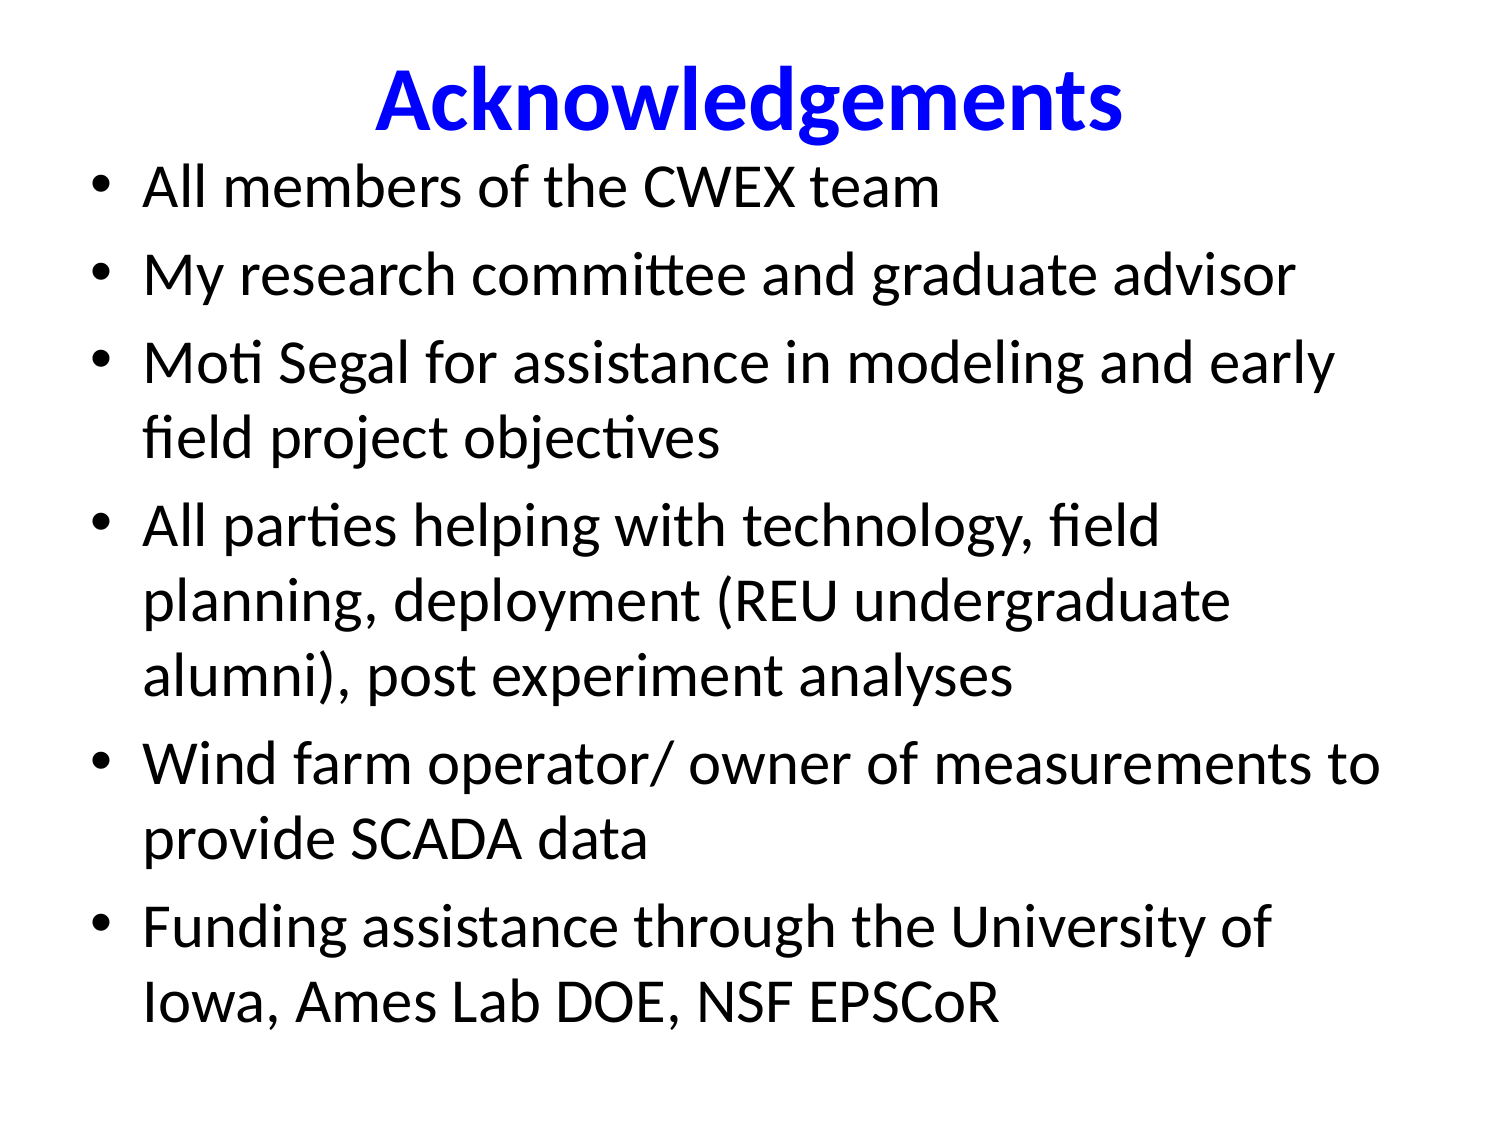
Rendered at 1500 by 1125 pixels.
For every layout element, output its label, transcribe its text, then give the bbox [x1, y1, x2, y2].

list All members of the CWEX team My research committee and graduate advisor Moti Segal for assistance in modeling and early field project objectives All parties helping with technology, field planning, deployment (REU undergraduate alumni), post experiment analyses Wind farm operator/ owner of measurements to provide SCADA data Funding assistance through the University of Iowa, Ames Lab DOE, NSF EPSCoR [75, 137, 1425, 1050]
title Acknowledgements [75, 0, 1425, 137]
